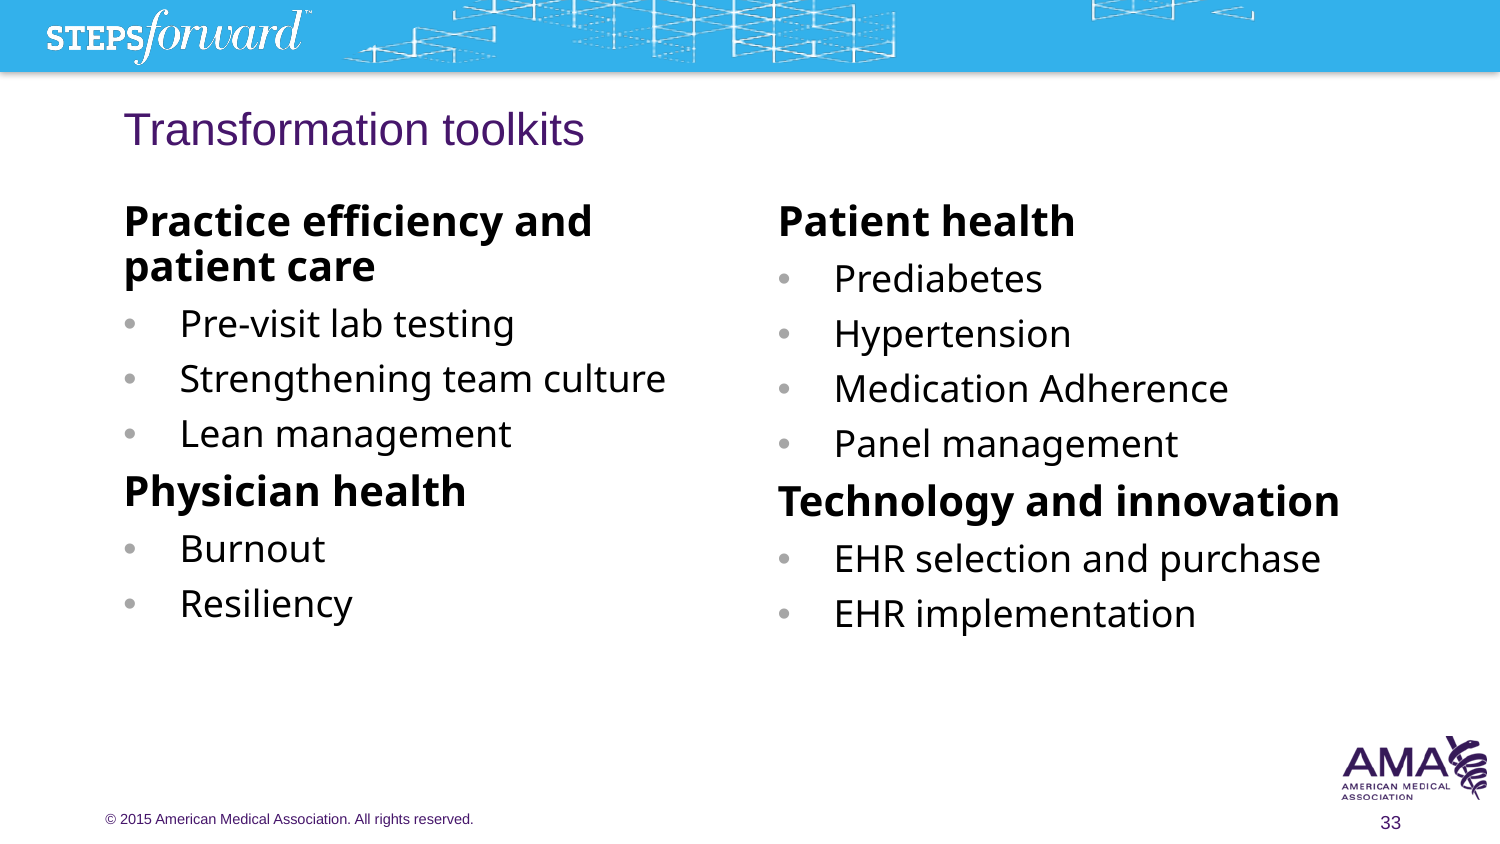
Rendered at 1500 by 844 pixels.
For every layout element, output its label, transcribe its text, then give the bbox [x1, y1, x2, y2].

list Patient health Prediabetes Hypertension Medication Adherence Panel management Technology and innovation EHR selection and purchase EHR implementation [762, 198, 1394, 710]
picture [47, 9, 312, 65]
picture [1341, 736, 1487, 800]
list Practice efficiency and patient care Pre-visit lab testing Strengthening team culture Lean management Physician health Burnout Resiliency [108, 198, 712, 710]
slide_number 33 [1066, 802, 1417, 844]
title Transformation toolkits [108, 56, 1394, 198]
